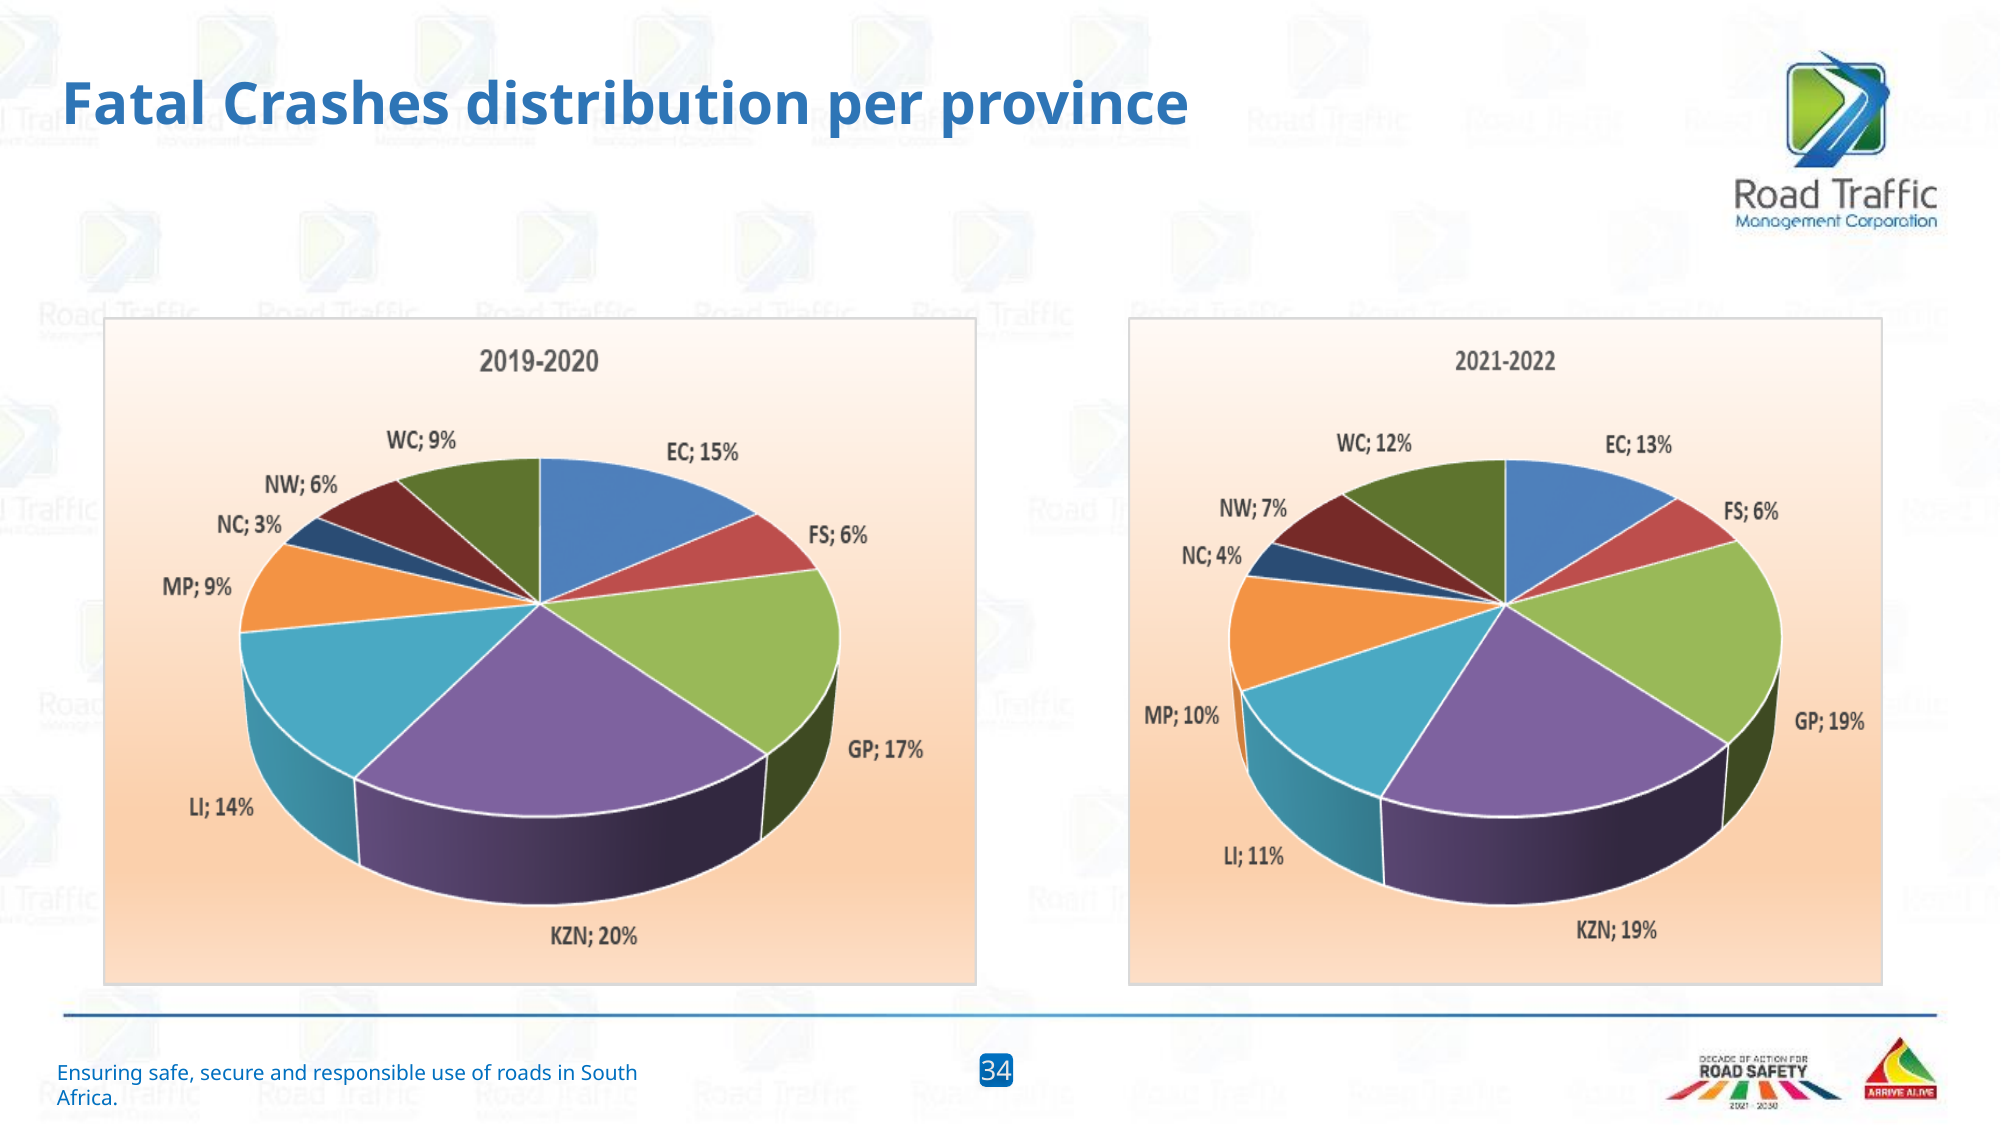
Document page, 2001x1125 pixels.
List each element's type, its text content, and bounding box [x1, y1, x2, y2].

title Fatal Crashes distribution per province [46, 43, 1695, 169]
picture [0, 0, 2001, 1125]
